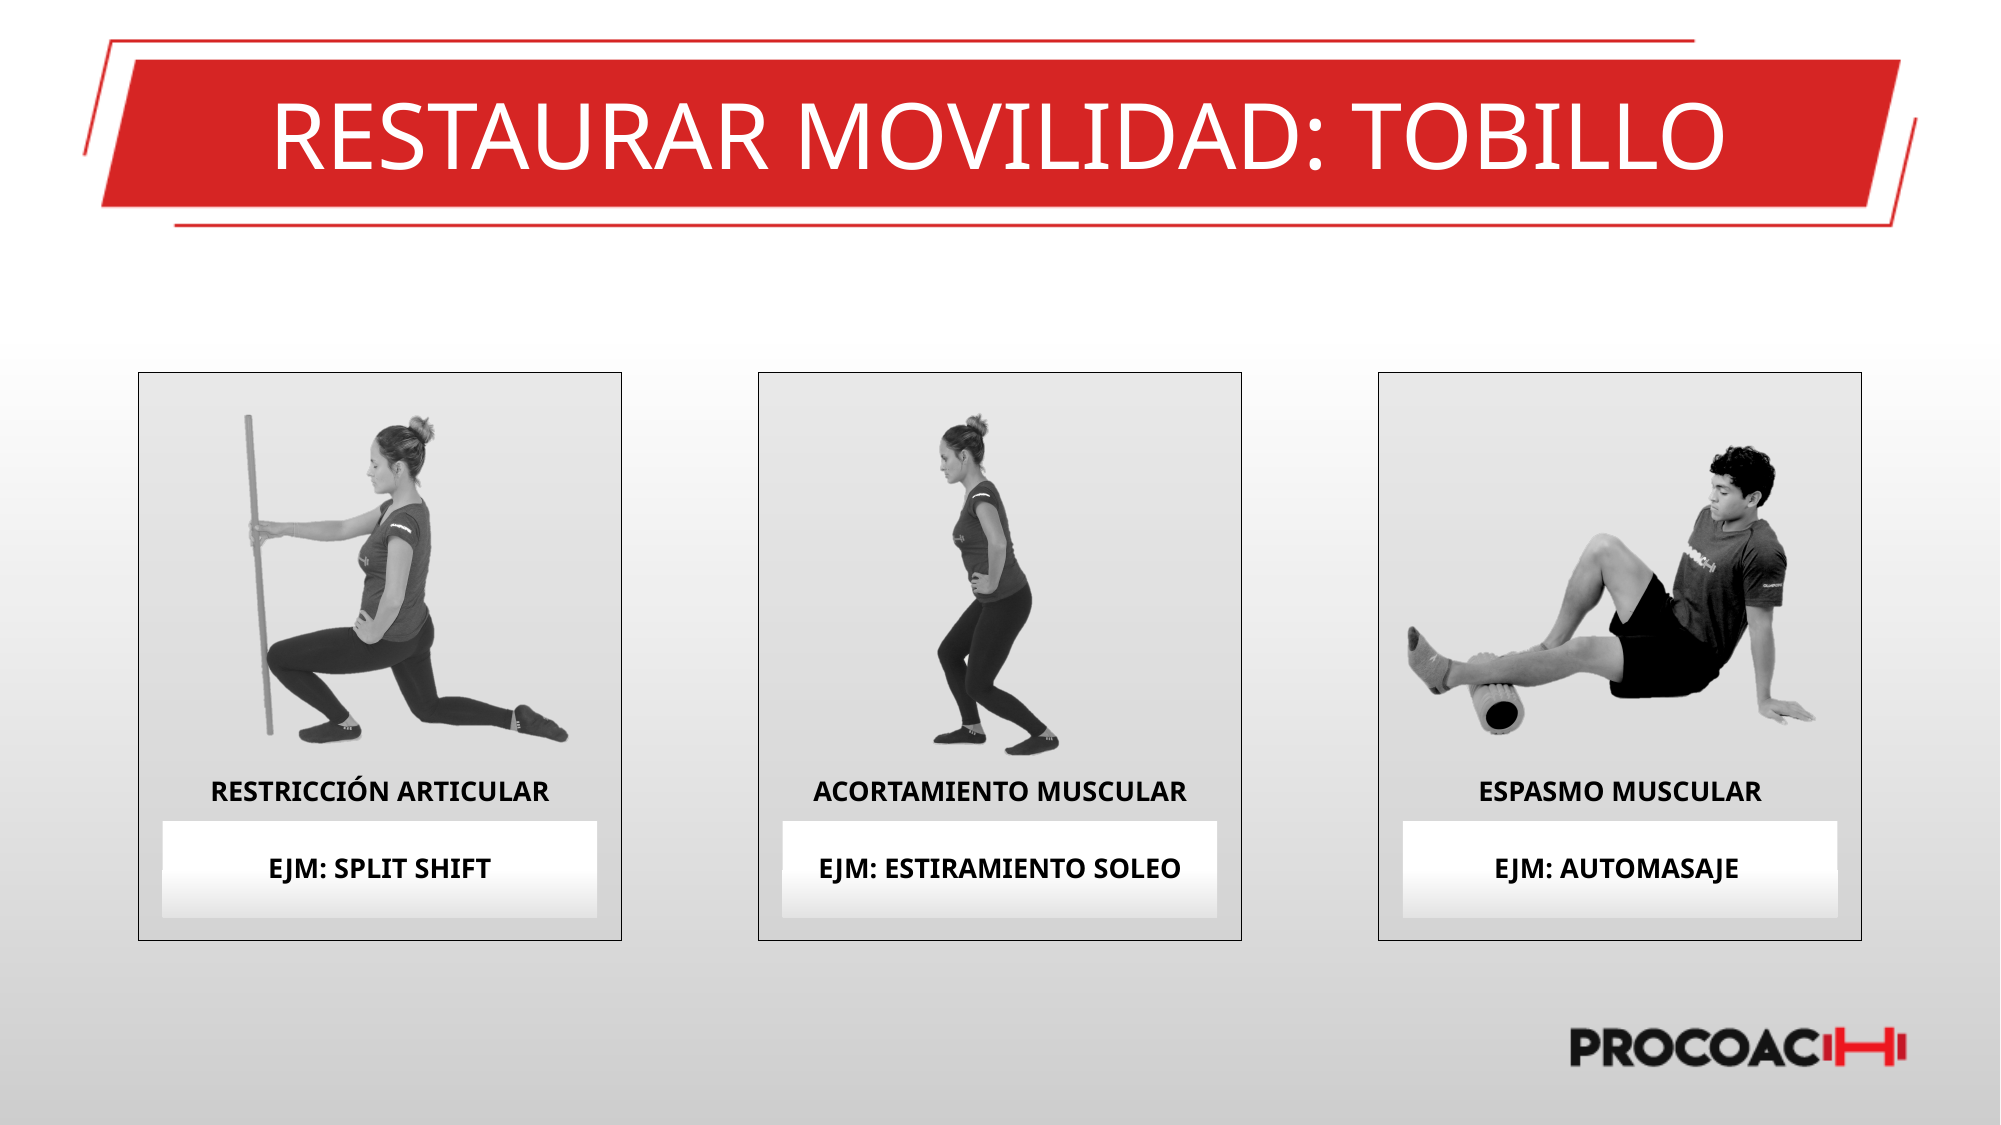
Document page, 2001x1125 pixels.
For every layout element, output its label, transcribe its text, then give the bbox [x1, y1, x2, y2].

title RESTAURAR MOVILIDAD: TOBILLO [137, 30, 1863, 249]
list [137, 299, 1863, 1014]
picture [0, 0, 2001, 1125]
